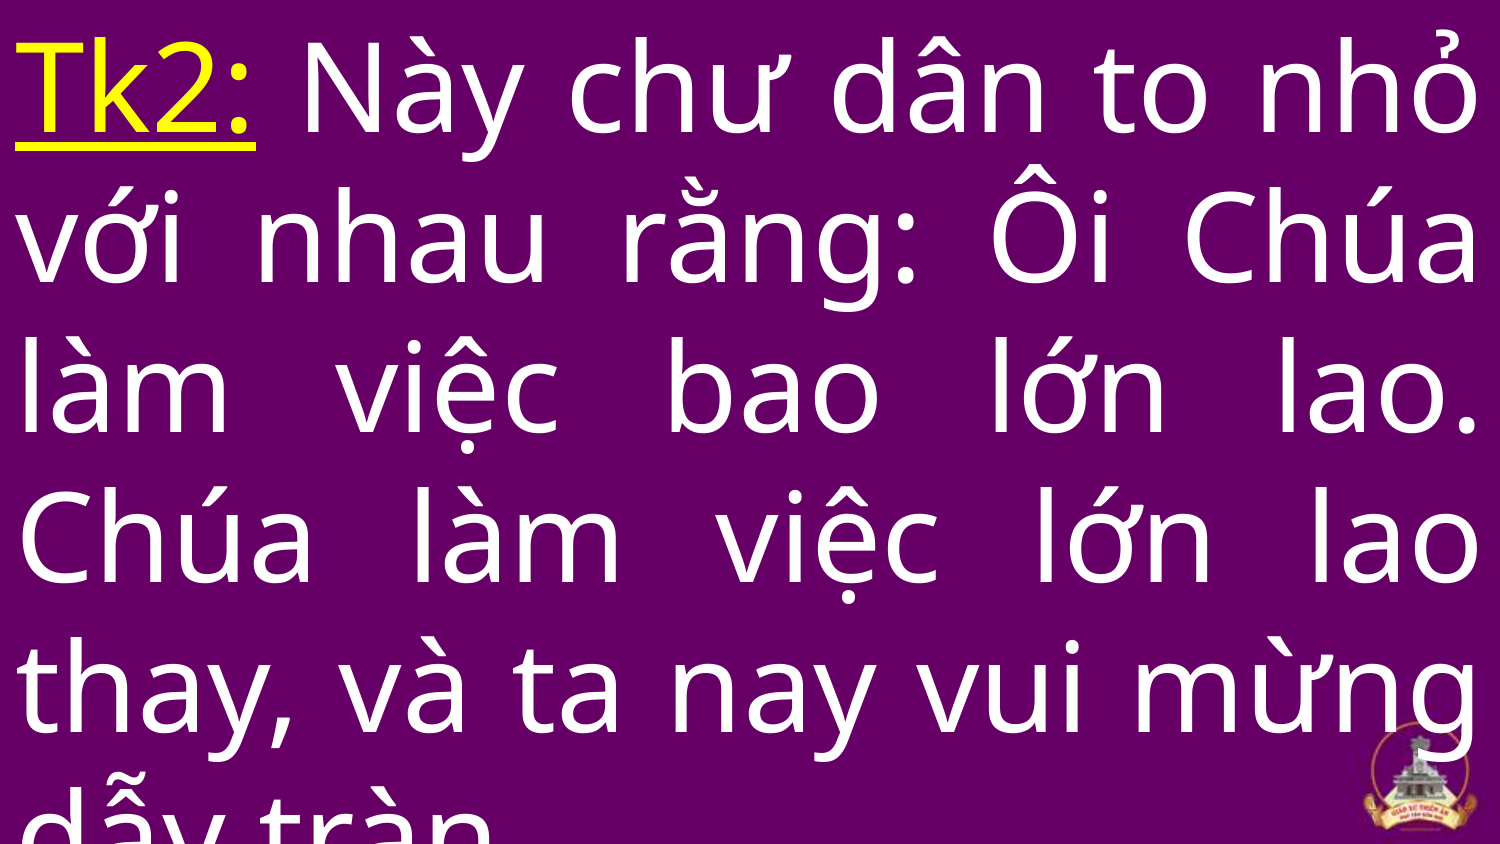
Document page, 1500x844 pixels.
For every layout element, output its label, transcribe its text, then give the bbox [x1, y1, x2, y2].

subtitle Tk2: Này chư dân to nhỏ với nhau rằng: Ôi Chúa làm việc bao lớn lao. Chúa làm việc lớn lao thay, và ta nay vui mừng dẫy tràn. [0, 0, 1500, 844]
